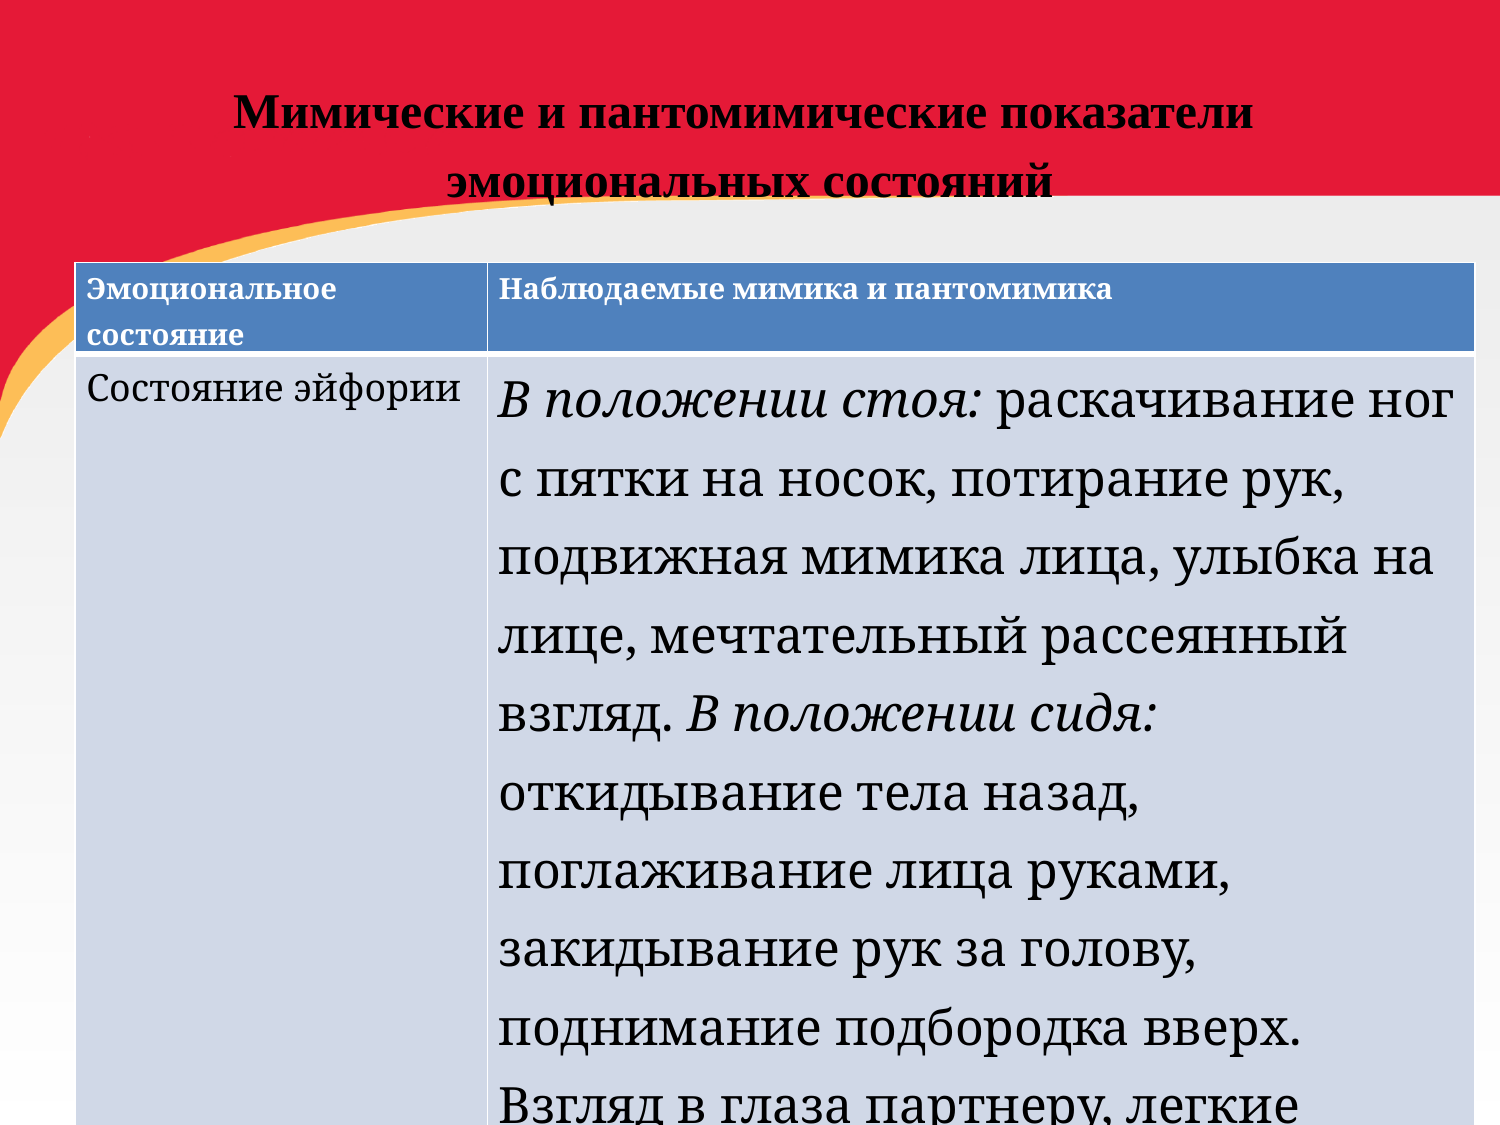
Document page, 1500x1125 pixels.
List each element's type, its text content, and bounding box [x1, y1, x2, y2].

picture [0, 0, 1500, 438]
table_cell Состояние эйфории [76, 357, 487, 1125]
title Мимические и пантомимические показатели эмоциональных состояний [75, 45, 1425, 233]
table_header Наблюдаемые мимика и пантомимика [488, 263, 1474, 351]
table_cell В положении стоя: раскачивание ног с пятки на носок, потирание рук, подвижная мимика лица, улыбка на лице, мечтательный рассеянный взгляд. В положении сидя: откидывание тела назад, поглаживание лица руками, закидывание рук за голову, поднимание подбородка вверх. Взгляд в глаза партнеру, легкие ласковые прикосновения к нему. В движении: «танцующие» шаги с наклоном торса назад, взгляд вверх и вперед. [488, 357, 1474, 1125]
table_header Эмоциональное состояние [76, 263, 487, 351]
